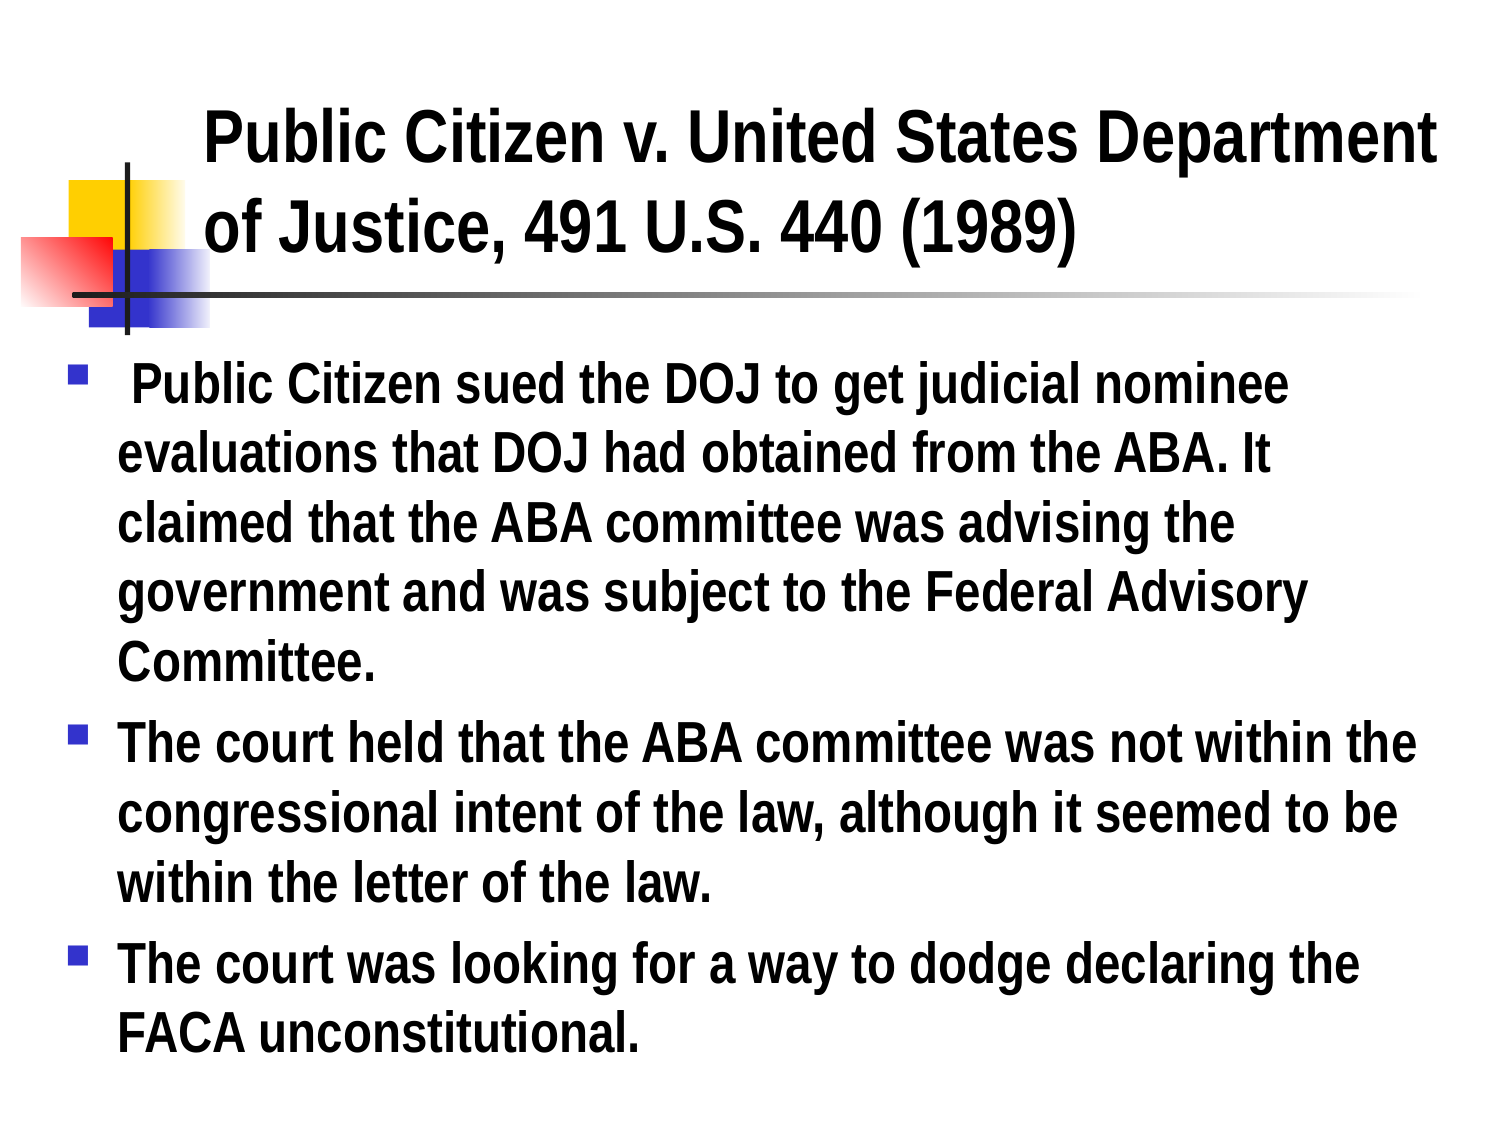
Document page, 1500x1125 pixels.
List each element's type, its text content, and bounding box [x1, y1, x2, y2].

list Public Citizen sued the DOJ to get judicial nominee evaluations that DOJ had obtained from the ABA. It claimed that the ABA committee was advising the government and was subject to the Federal Advisory Committee. The court held that the ABA committee was not within the congressional intent of the law, although it seemed to be within the letter of the law. The court was looking for a way to dodge declaring the FACA unconstitutional. [50, 337, 1450, 1075]
title Public Citizen v. United States Department of Justice, 491 U.S. 440 (1989) [188, 35, 1468, 275]
